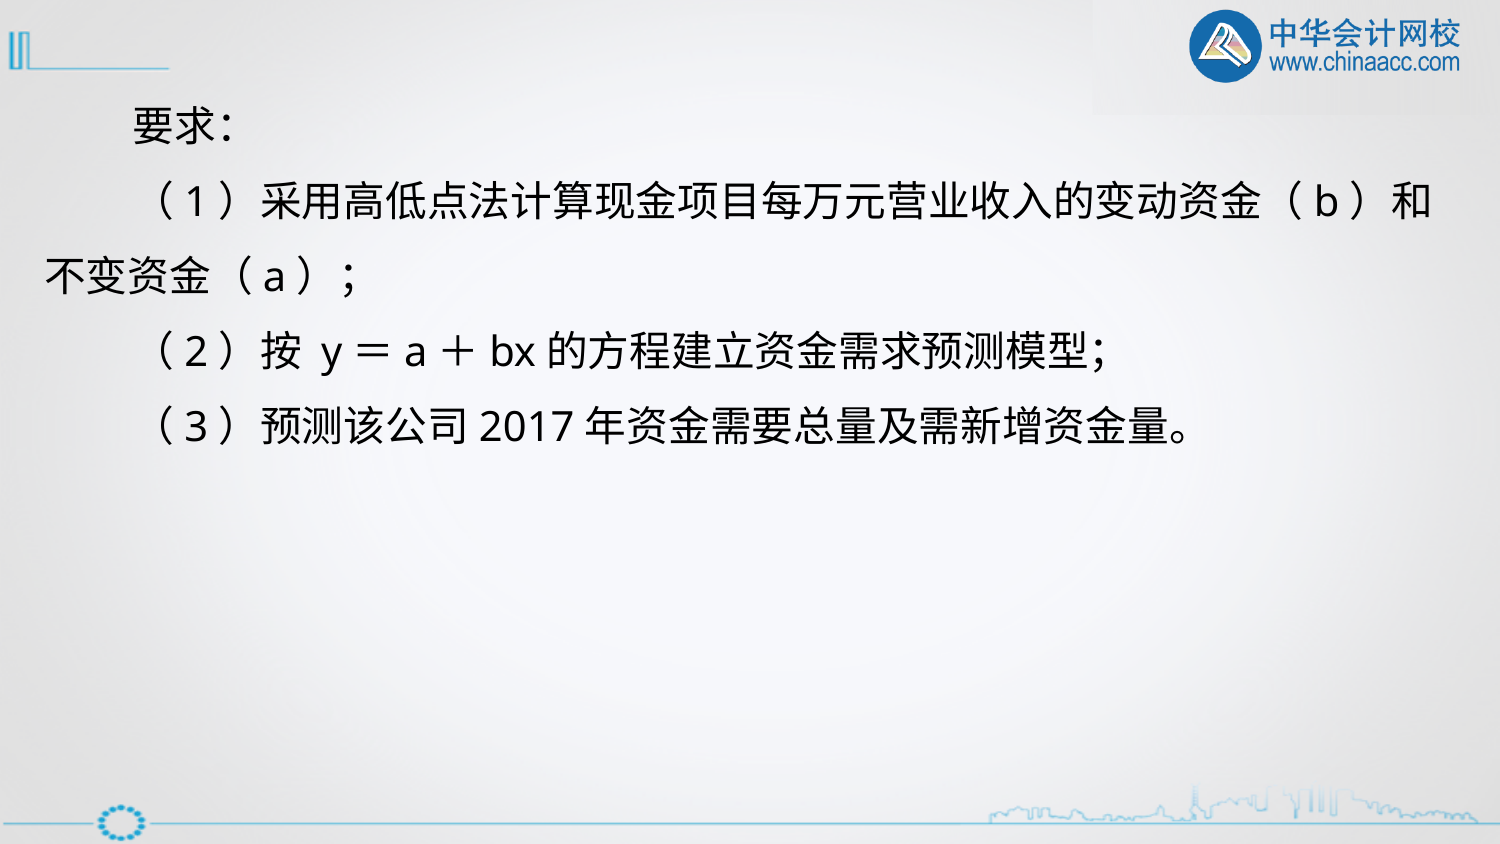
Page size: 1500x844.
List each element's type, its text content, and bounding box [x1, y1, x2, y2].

picture [0, 0, 1500, 844]
list 要求： （1）采用高低点法计算现金项目每万元营业收入的变动资金（b）和不变资金（a）； （2）按 y＝a＋bx的方程建立资金需求预测模型； （3）预测该公司2017年资金需要总量及需新增资金量。 [29, 67, 1471, 777]
